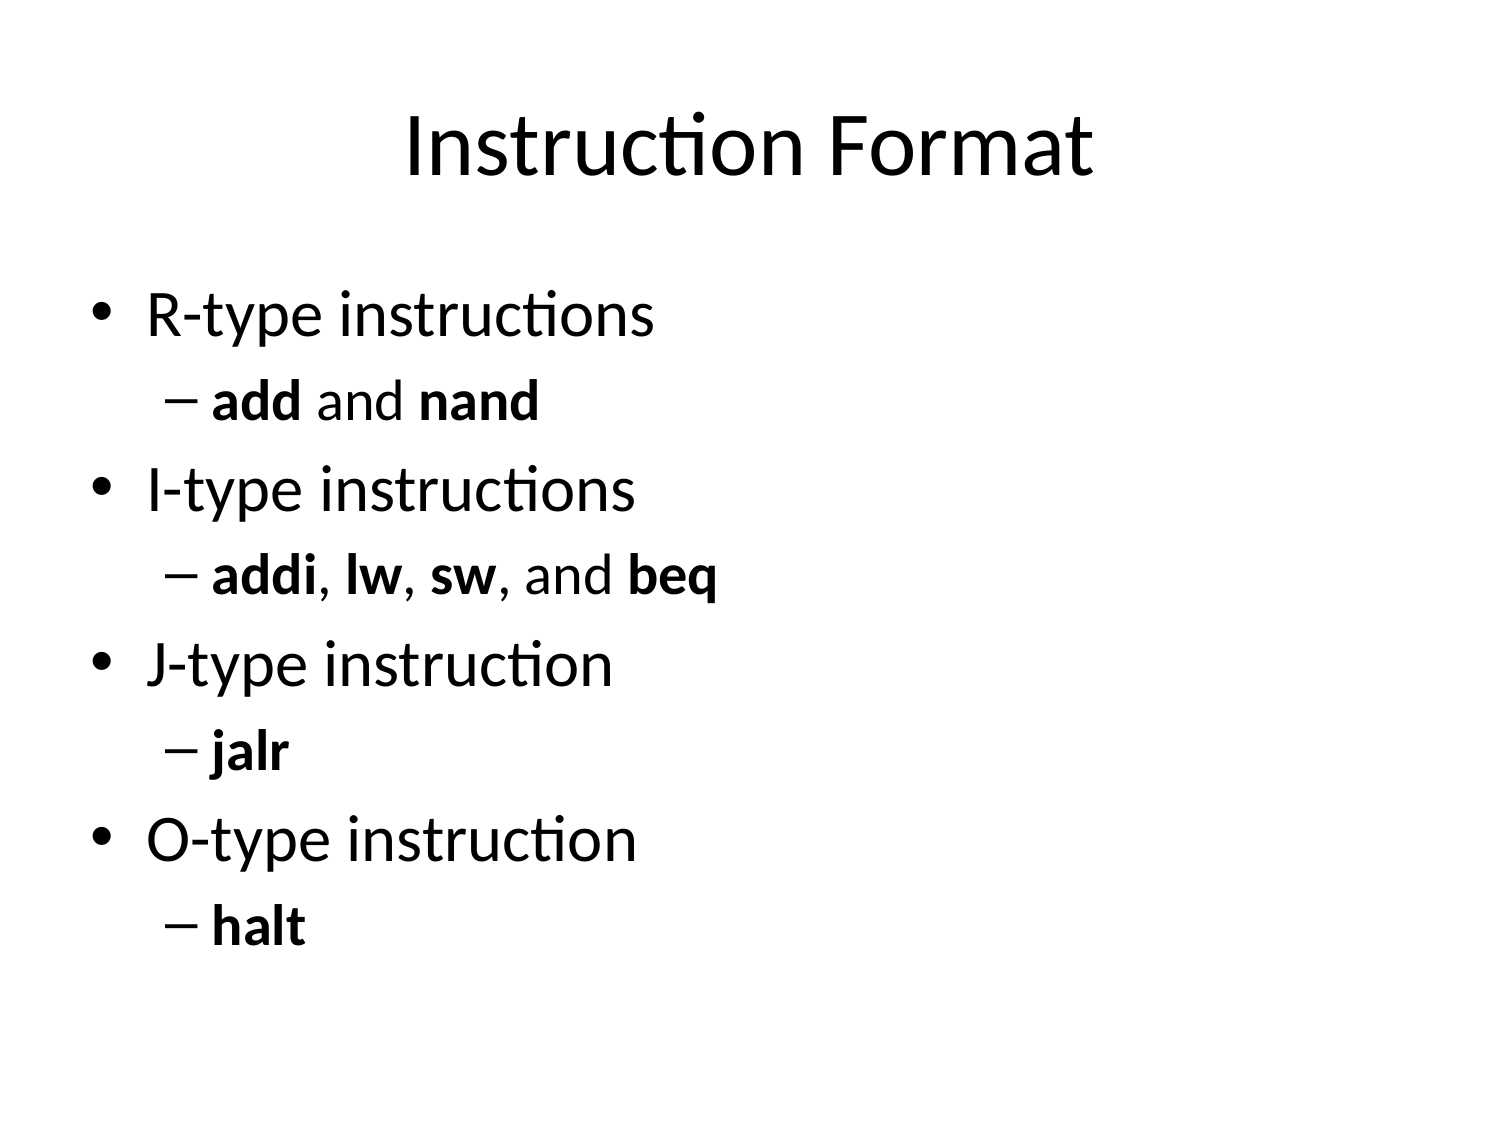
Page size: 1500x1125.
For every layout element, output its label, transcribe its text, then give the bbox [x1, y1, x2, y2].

list R-type instructions add and nand I-type instructions addi, lw, sw, and beq J-type instruction jalr O-type instruction halt [75, 262, 1425, 1005]
title Instruction Format [75, 45, 1425, 233]
